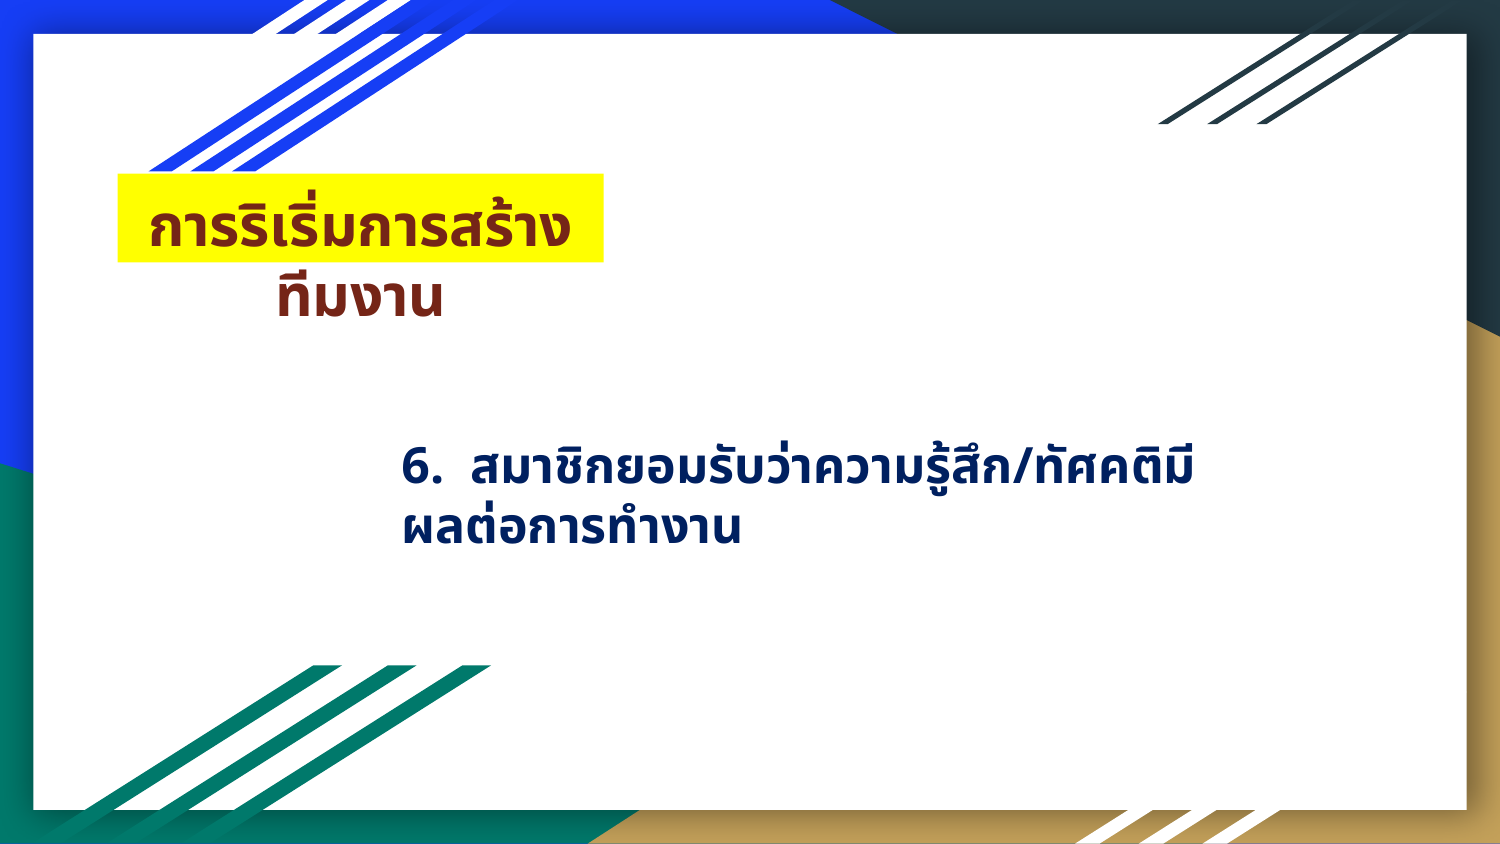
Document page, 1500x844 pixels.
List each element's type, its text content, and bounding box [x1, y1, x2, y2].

text_box การริเริ่มการสร้างทีมงาน [117, 173, 604, 263]
title 6. สมาชิกยอมรับว่าความรู้สึก/ทัศคติมีผลต่อการทำงาน [386, 308, 1264, 678]
